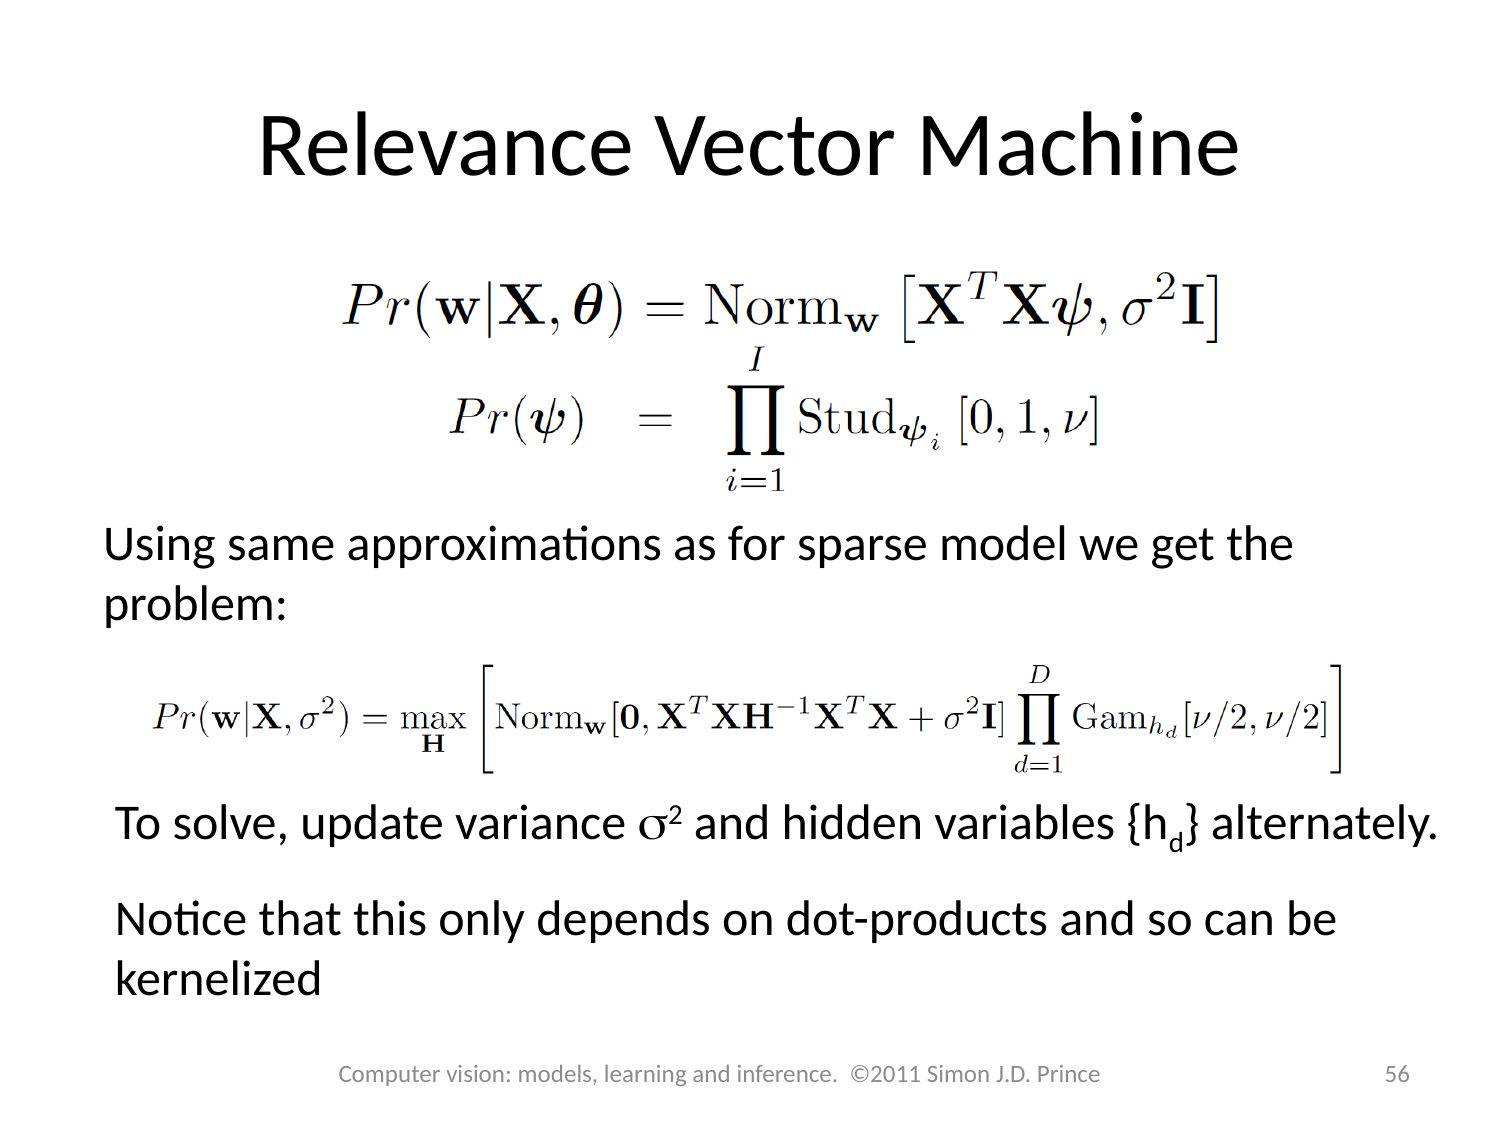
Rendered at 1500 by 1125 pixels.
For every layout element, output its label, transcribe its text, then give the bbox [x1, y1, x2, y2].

text_box Using same approximations as for sparse model we get the problem: [88, 503, 1453, 639]
text_box To solve, update variance s2 and hidden variables {hd} alternately. Notice that this only depends on dot-products and so can be kernelized [100, 782, 1465, 1013]
picture [336, 266, 1222, 499]
text_box Computer vision: models, learning and inference. ©2011 Simon J.D. Prince [301, 1042, 1140, 1103]
title Relevance Vector Machine [75, 45, 1425, 233]
picture [147, 656, 1352, 788]
text_box 56 [1140, 1042, 1425, 1103]
